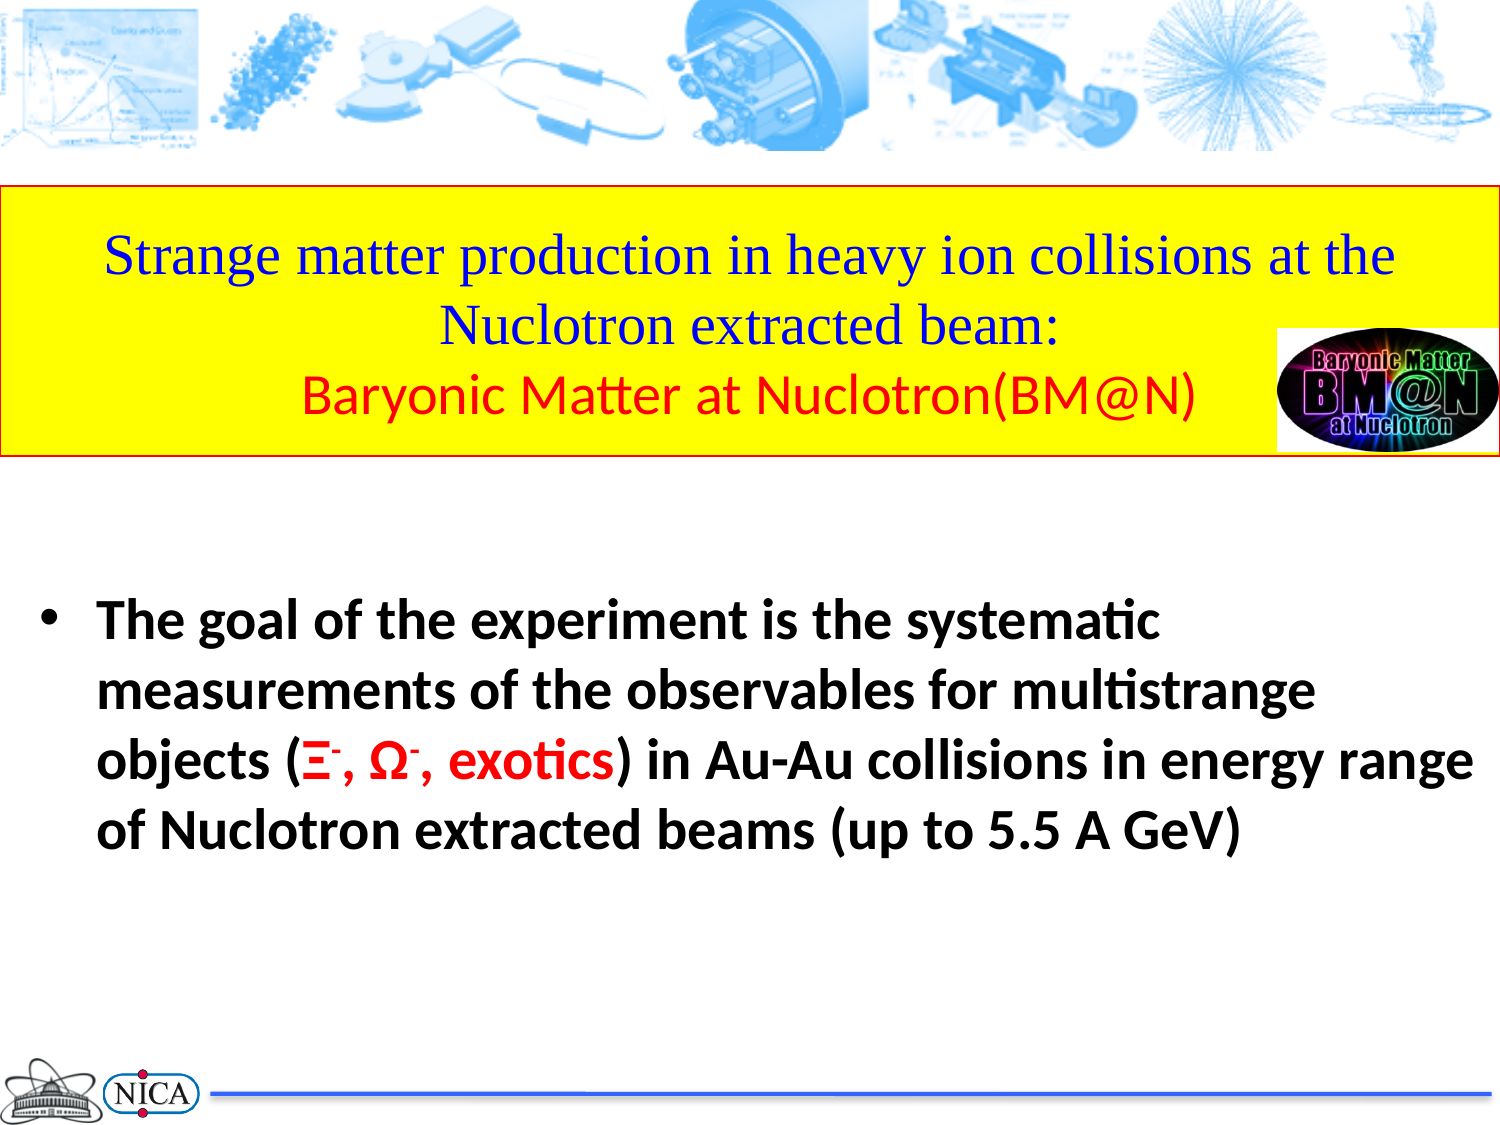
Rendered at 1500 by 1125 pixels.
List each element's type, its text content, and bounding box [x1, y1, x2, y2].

picture [0, 1058, 201, 1125]
picture [0, 0, 1500, 151]
list experiment has started) The goal of the experiment is the systematic measurements of the observables for multistrange objects (Ξ-, Ω-, exotics) in Au-Au collisions in energy range of Nuclotron extracted beams (up to 5.5 A GeV) [24, 491, 1500, 1036]
title Strange matter production in heavy ion collisions at the Nuclotron extracted beam: Baryonic Matter at Nuclotron(BM@N) [0, 185, 1500, 457]
picture [1277, 327, 1499, 453]
